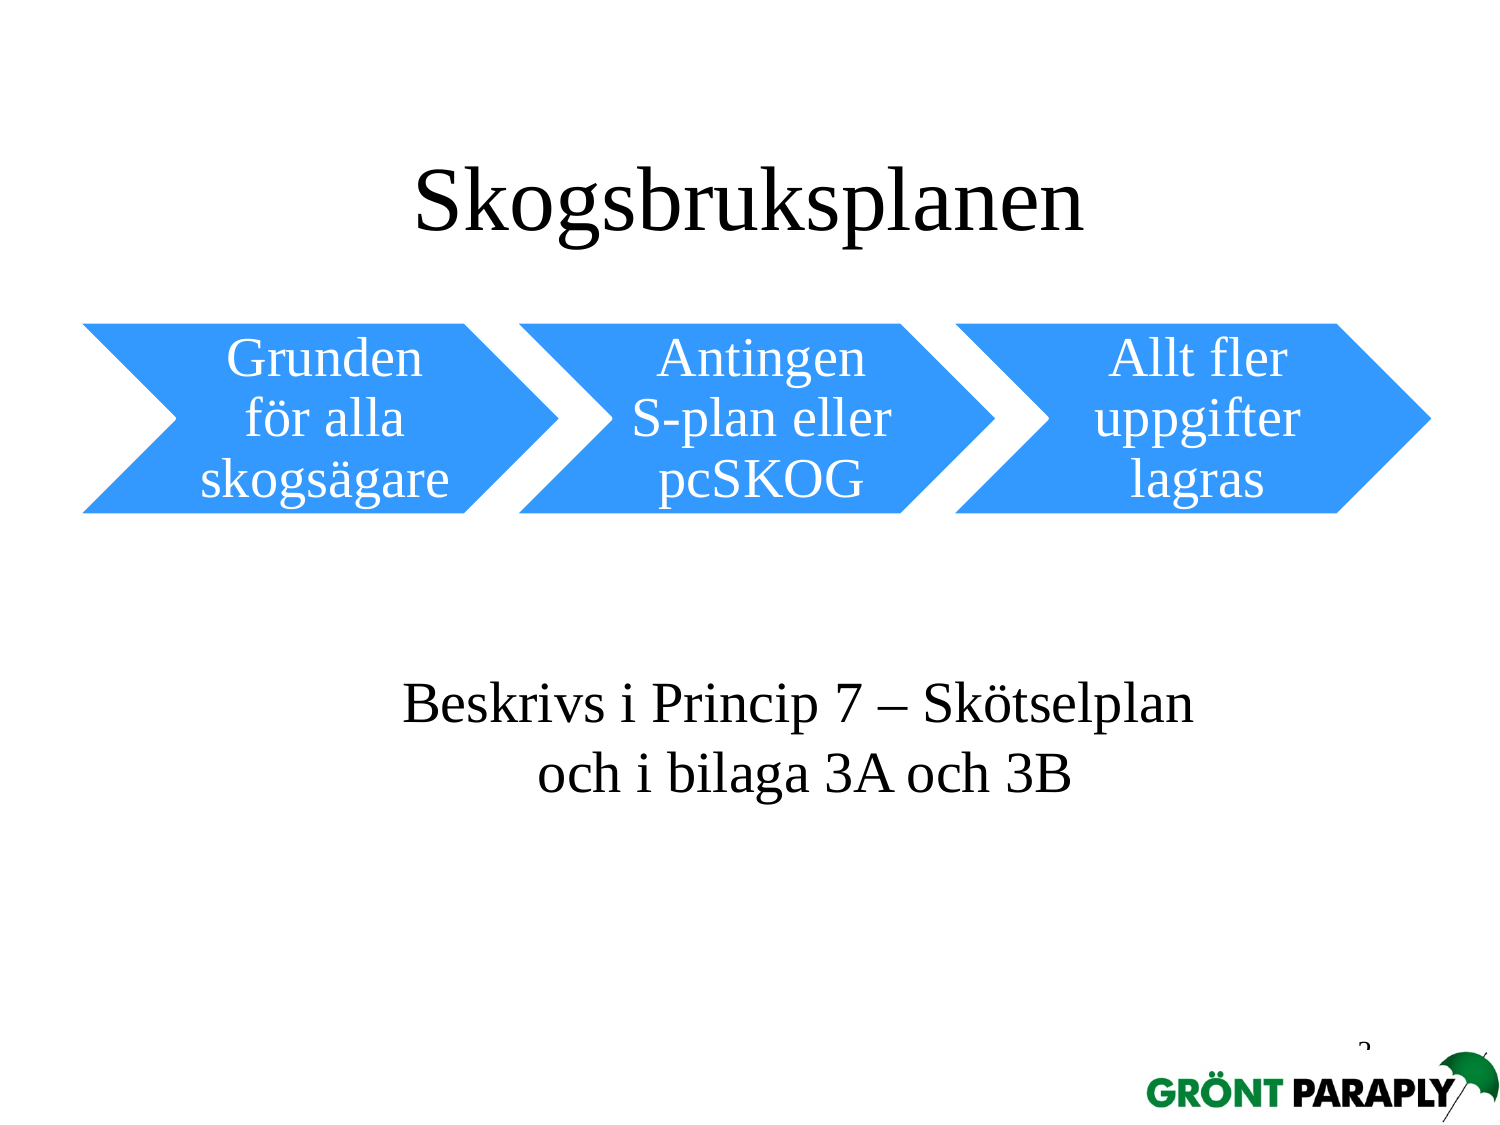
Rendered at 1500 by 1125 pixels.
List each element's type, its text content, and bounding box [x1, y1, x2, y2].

title Skogsbruksplanen [112, 99, 1388, 253]
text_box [76, 255, 1436, 582]
picture [1145, 1050, 1500, 1123]
text_box Beskrivs i Princip 7 – Skötselplan och i bilaga 3A och 3B [387, 656, 1210, 812]
slide_number 2 [1074, 1025, 1388, 1100]
